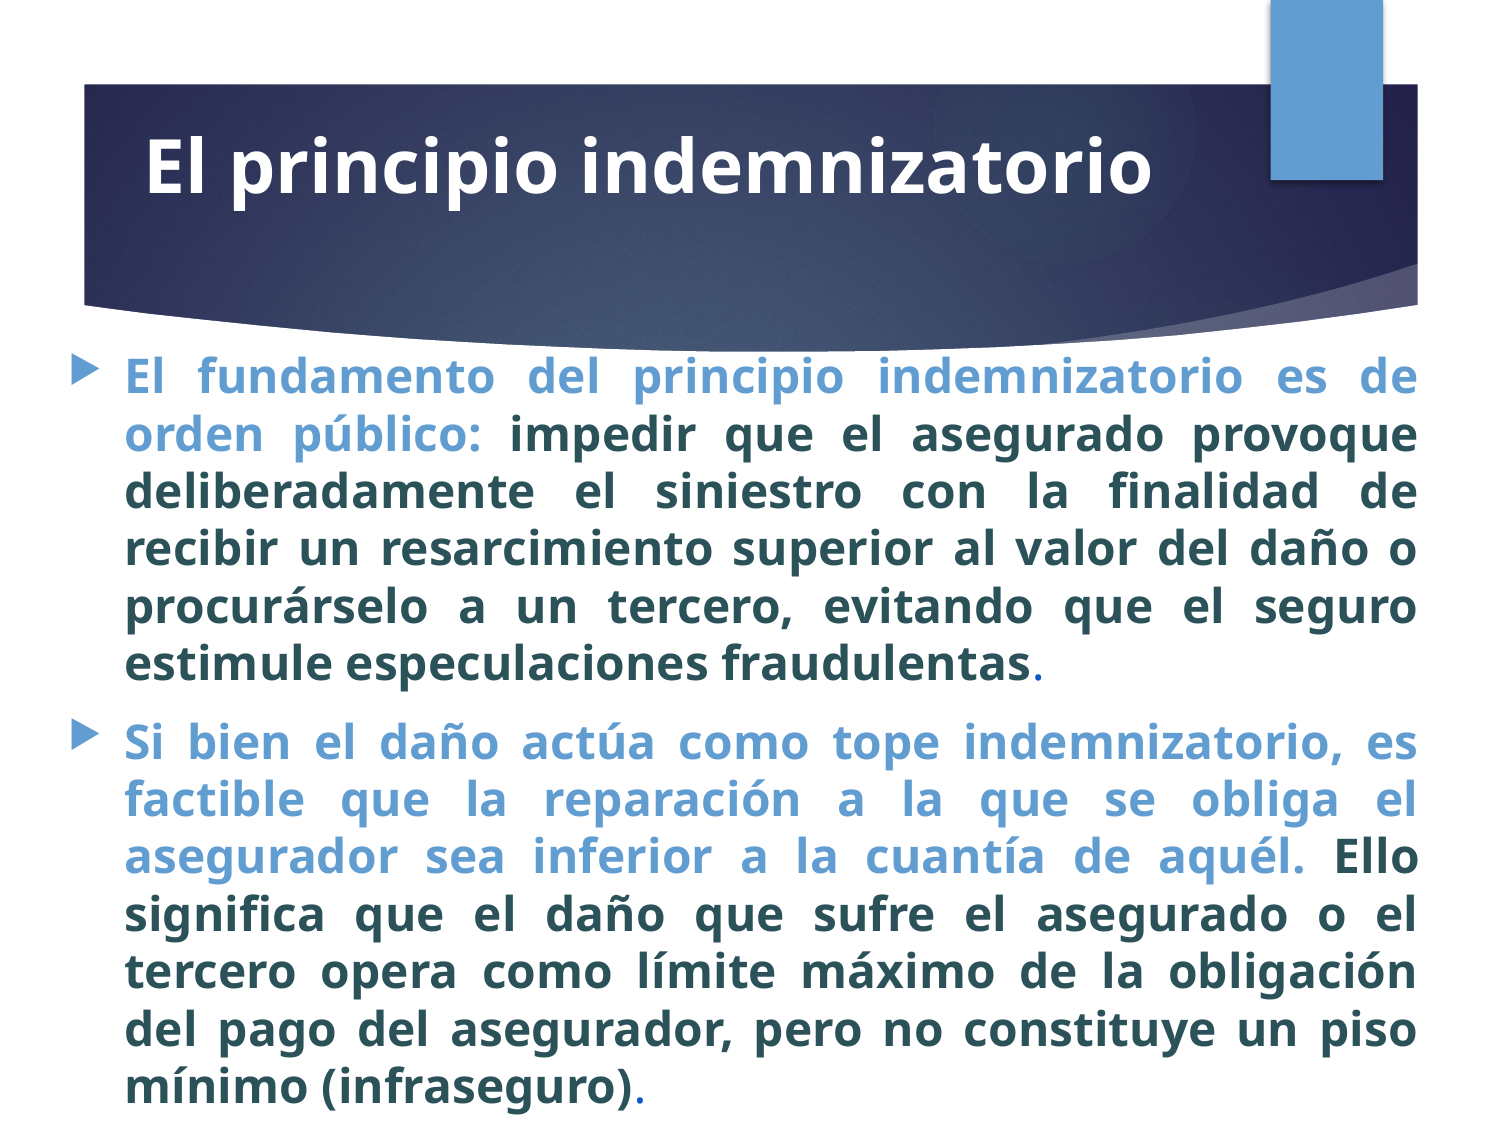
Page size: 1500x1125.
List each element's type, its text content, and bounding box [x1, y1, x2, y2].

list El fundamento del principio indemnizatorio es de orden público: impedir que el asegurado provoque deliberadamente el siniestro con la finalidad de recibir un resarcimiento superior al valor del daño o procurárselo a un tercero, evitando que el seguro estimule especulaciones fraudulentas. Si bien el daño actúa como tope indemnizatorio, es factible que la reparación a la que se obliga el asegurador sea inferior a la cuantía de aquél. Ello significa que el daño que sufre el asegurado o el tercero opera como límite máximo de la obligación del pago del asegurador, pero no constituye un piso mínimo (infraseguro). [53, 338, 1436, 1094]
title El principio indemnizatorio [128, 70, 1479, 258]
